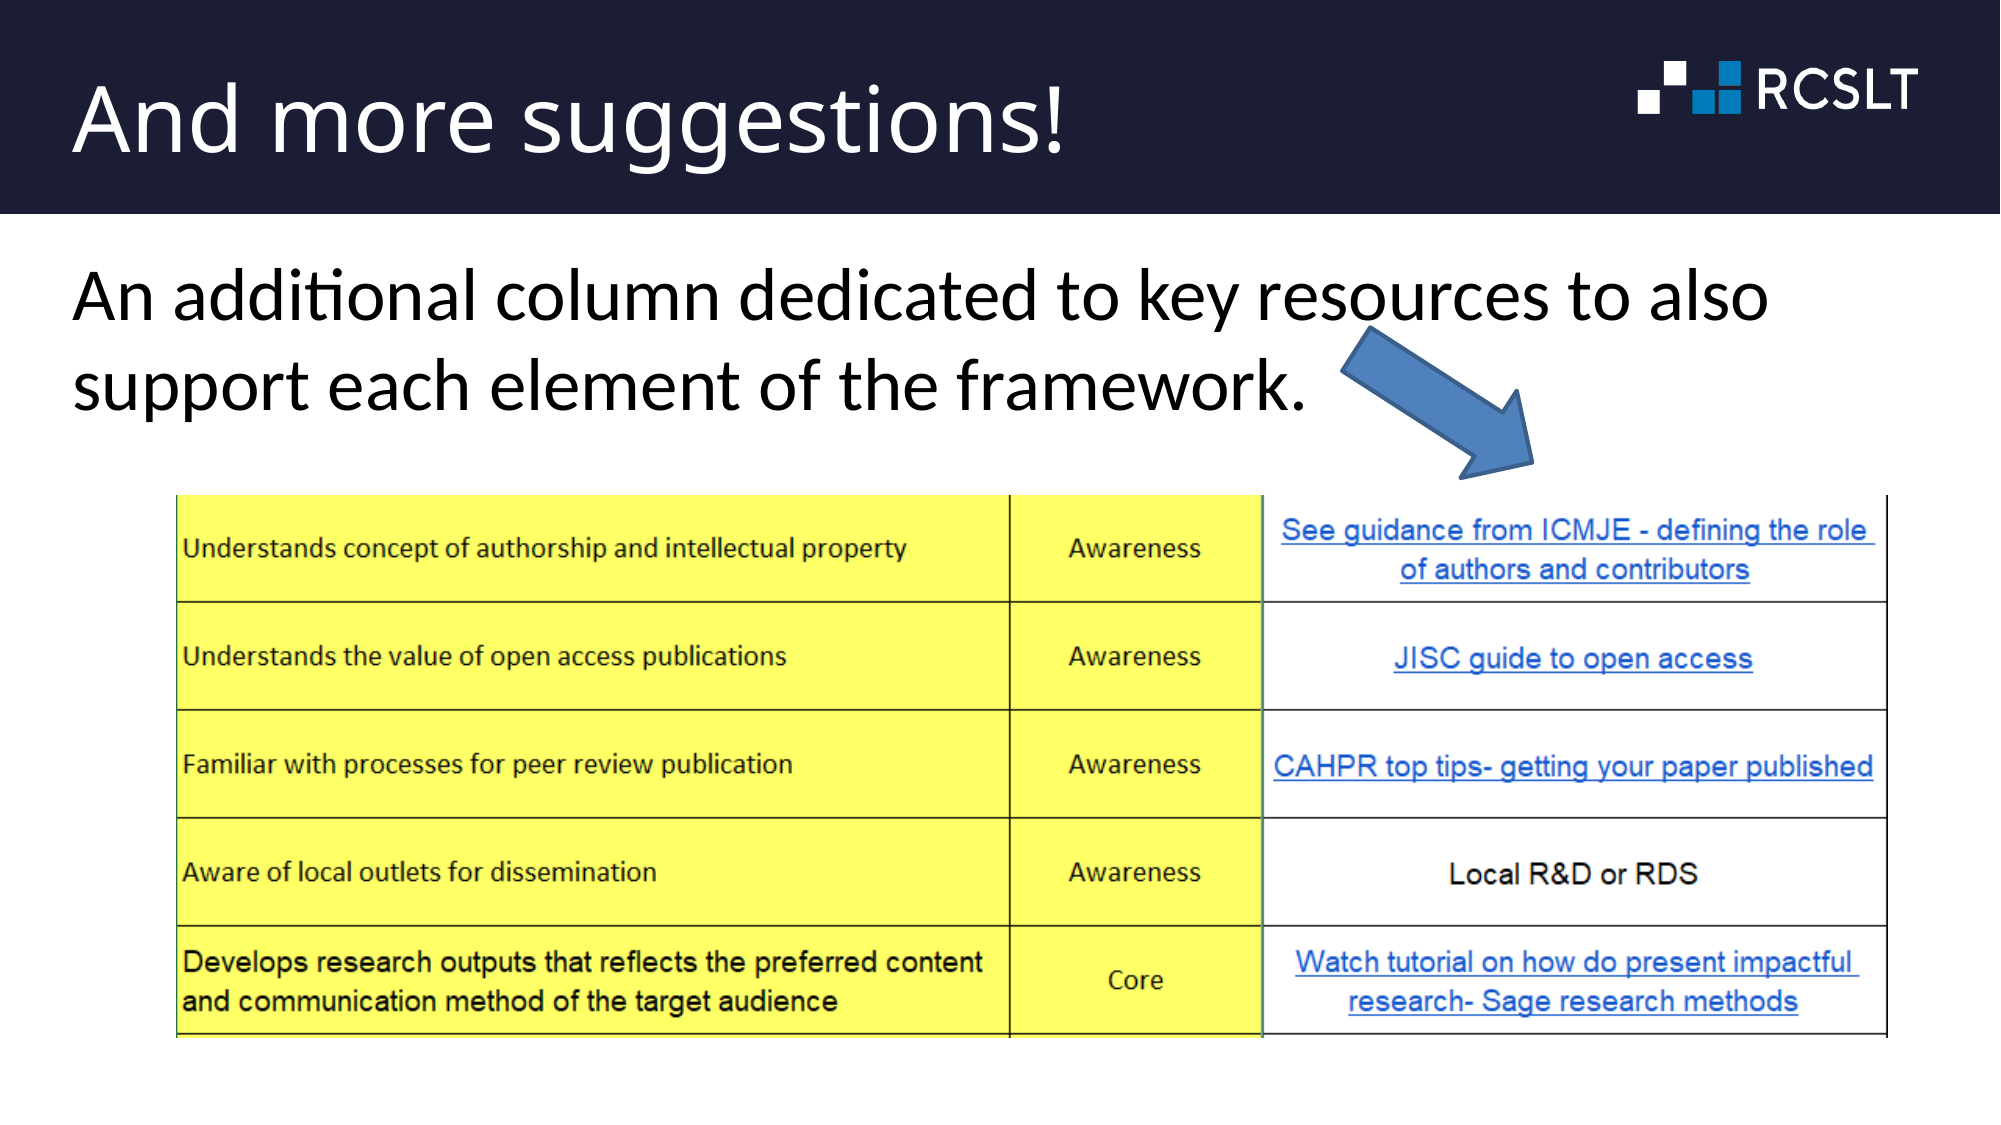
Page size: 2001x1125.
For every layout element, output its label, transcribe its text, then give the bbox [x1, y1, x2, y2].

title And more suggestions! [57, 53, 1586, 177]
picture [1637, 61, 1918, 114]
picture [176, 494, 1888, 1038]
text_box An additional column dedicated to key resources to also support each element of the framework. [57, 237, 1821, 433]
text_box [1340, 325, 1535, 481]
